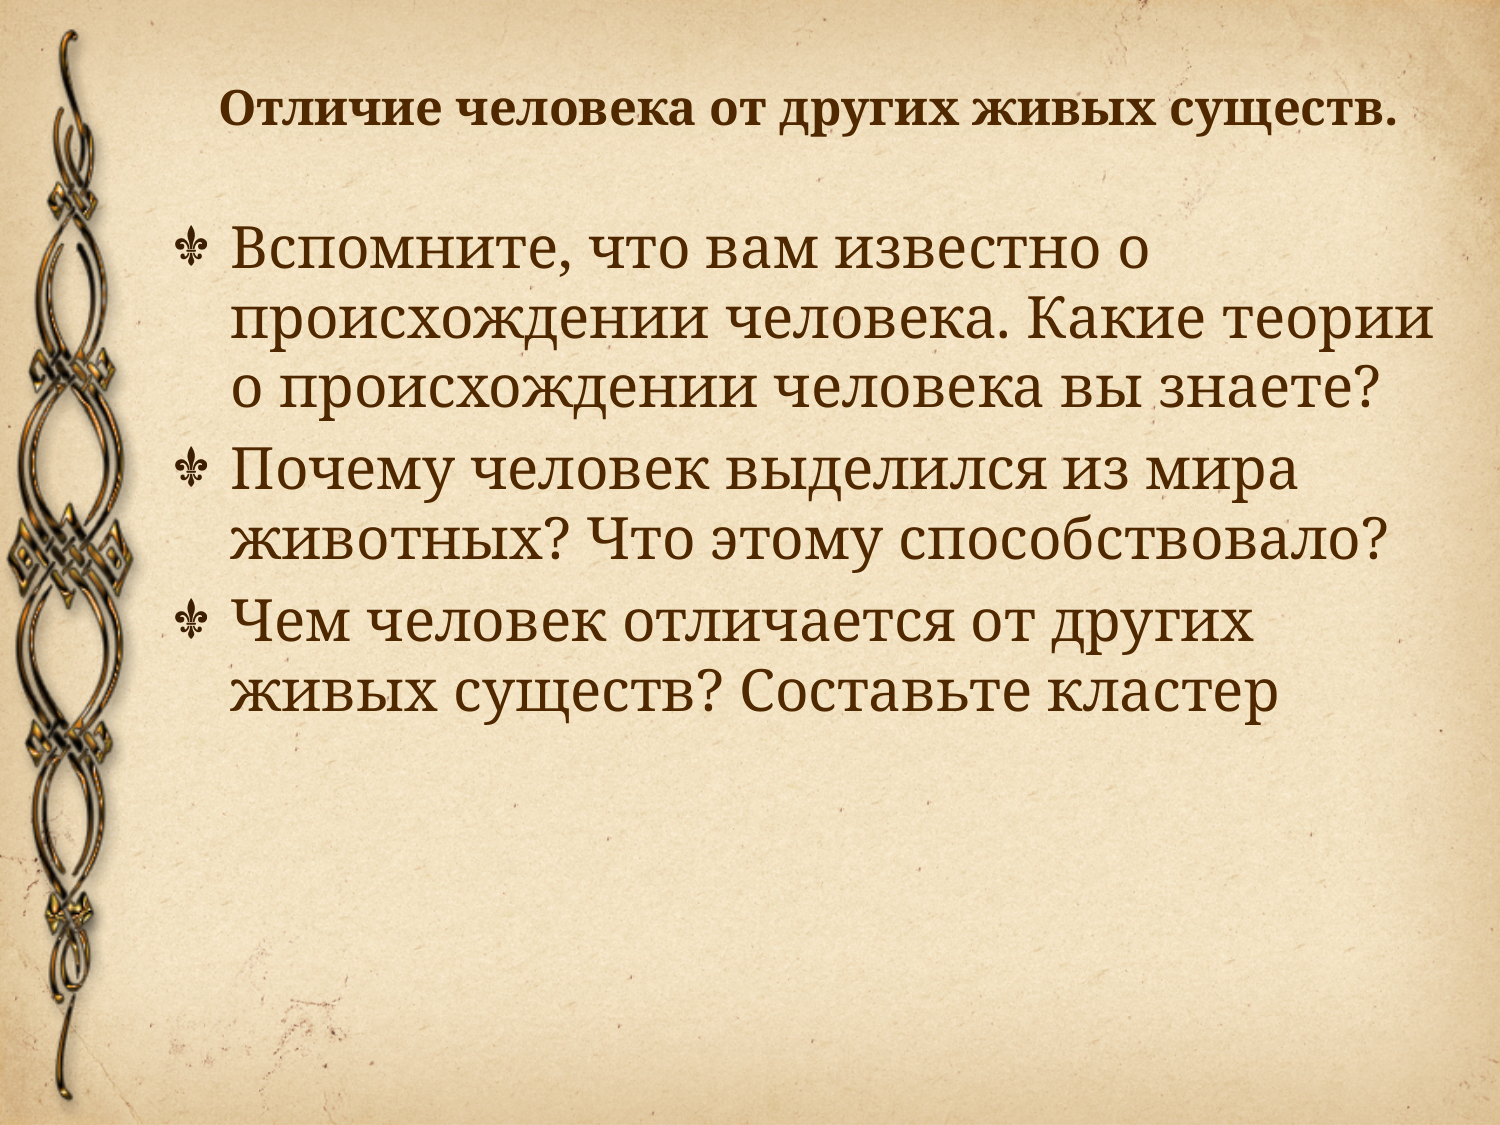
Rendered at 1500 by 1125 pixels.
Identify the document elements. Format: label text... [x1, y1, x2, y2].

picture [174, 445, 208, 487]
picture [174, 224, 208, 266]
picture [174, 597, 208, 639]
list Вспомните, что вам известно о происхождении человека. Какие теории о происхождении человека вы знаете? Почему человек выделился из мира животных? Что этому способствовало? Чем человек отличается от других живых существ? Составьте кластер [159, 202, 1459, 1041]
picture [0, 0, 148, 1125]
title Отличие человека от других живых существ. [159, 45, 1459, 167]
